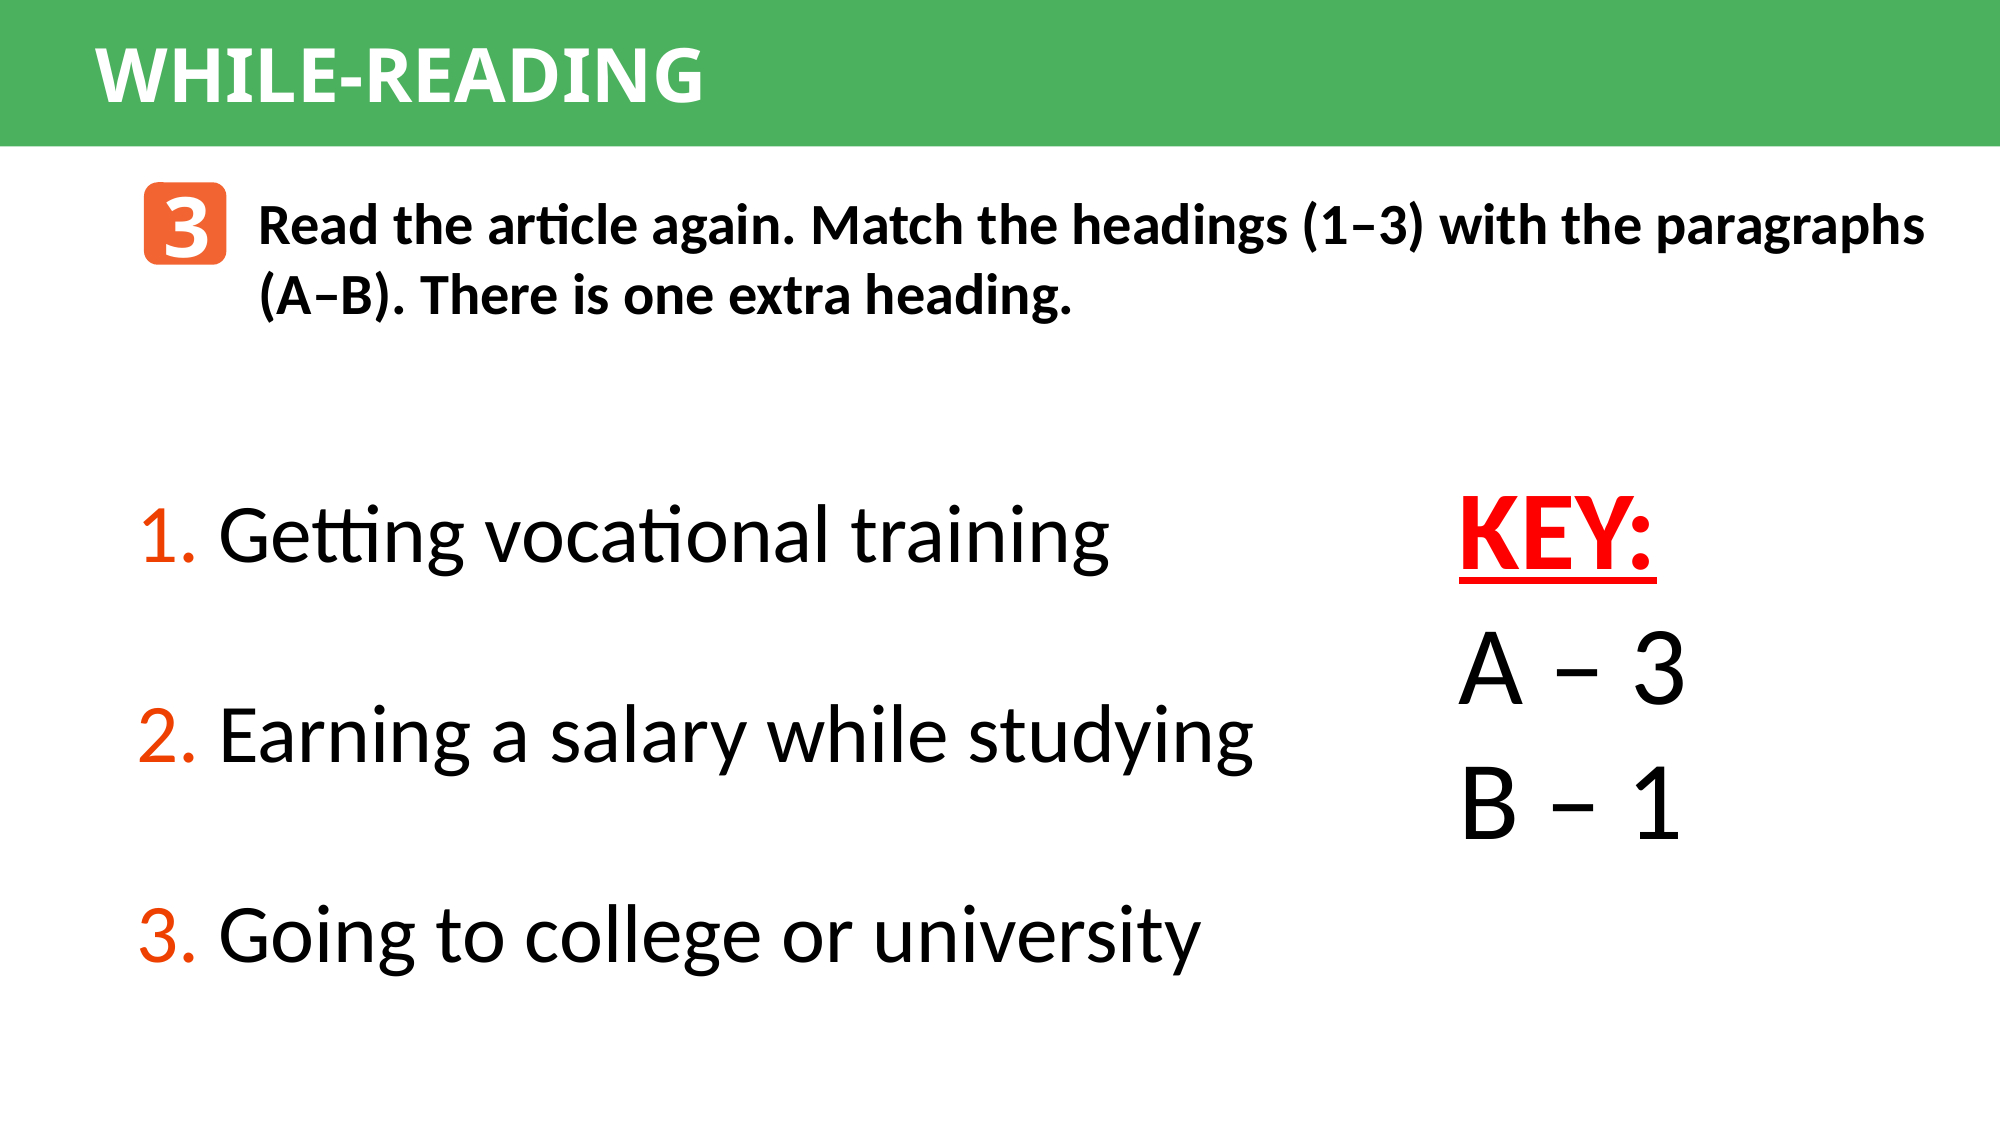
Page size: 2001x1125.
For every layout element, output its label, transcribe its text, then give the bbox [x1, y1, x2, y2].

text_box [223, 185, 228, 262]
text_box Read the article again. Match the headings (1–3) with the paragraphs (A–B). There is one extra heading. [243, 179, 1986, 334]
text_box 1. Getting vocational training 2. Earning a salary while studying 3. Going to college or university [121, 371, 1271, 986]
text_box [142, 184, 148, 263]
text_box 3 [148, 166, 223, 282]
text_box [0, 0, 2000, 147]
text_box KEY: A – 3 B – 1 [1444, 449, 1861, 870]
text_box WHILE-READING [81, 20, 831, 125]
